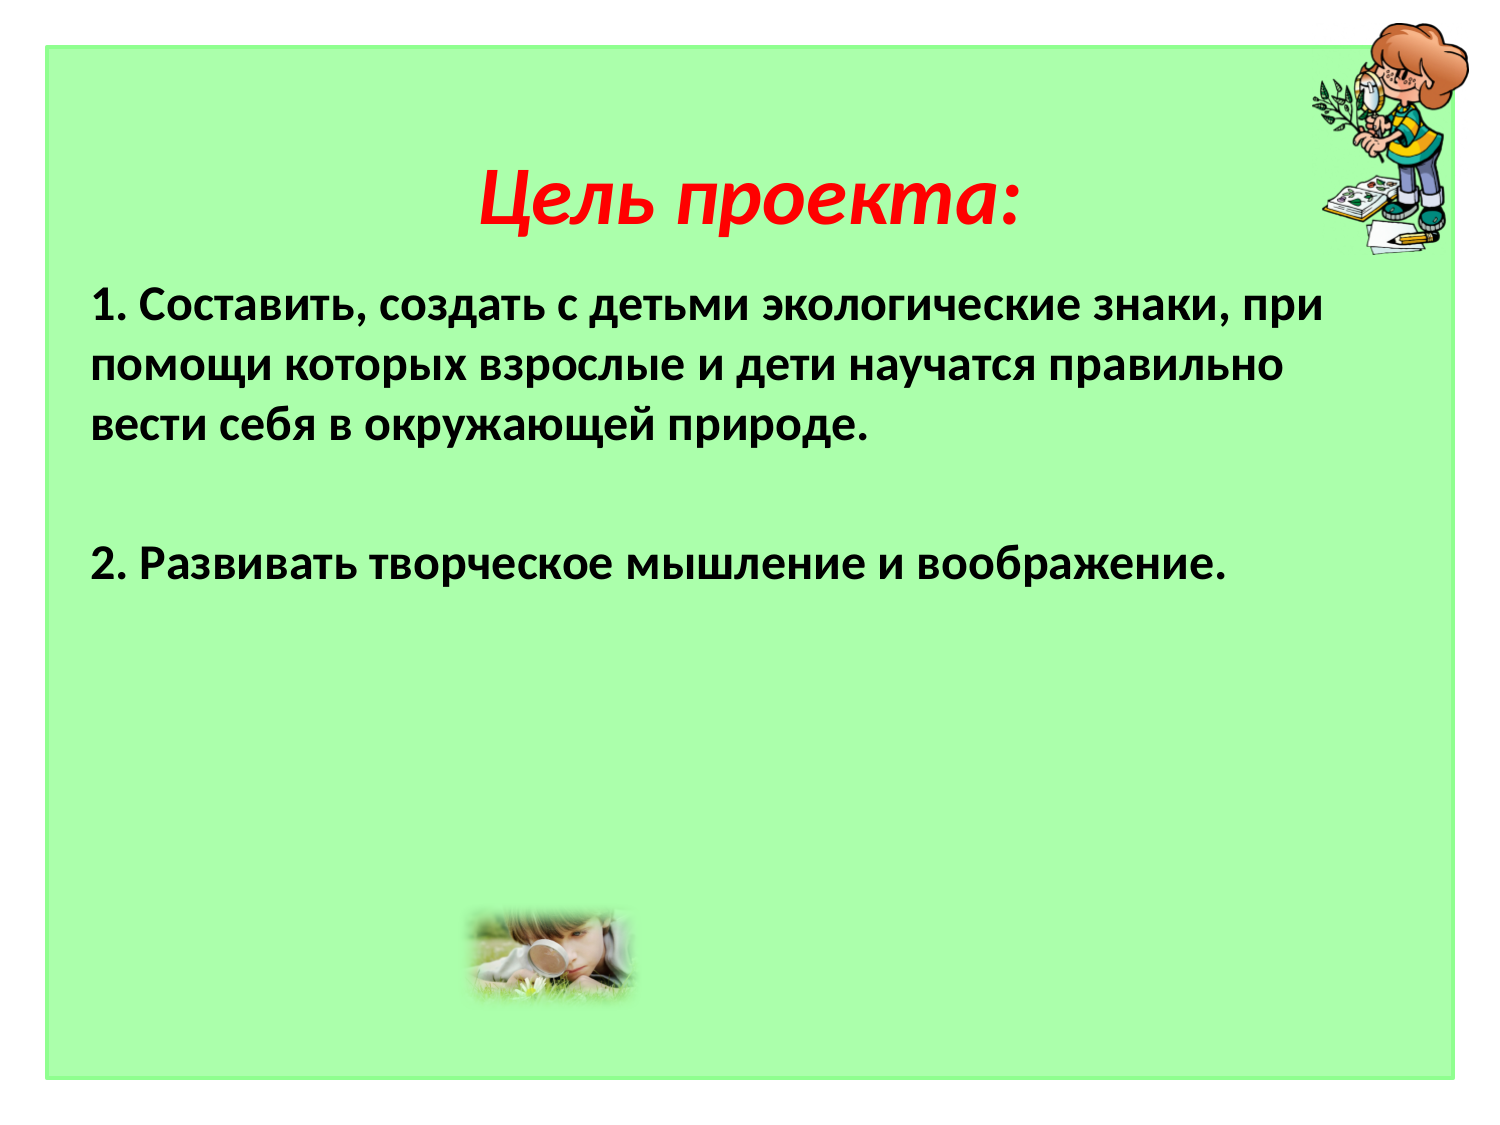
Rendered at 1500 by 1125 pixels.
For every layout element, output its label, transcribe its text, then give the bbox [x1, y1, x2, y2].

list 1. Составить, создать с детьми экологические знаки, при помощи которых взрослые и дети научатся правильно вести себя в окружающей природе. 2. Развивать творческое мышление и воображение. [75, 262, 1425, 1059]
title Цель проекта: [75, 45, 1425, 262]
picture [456, 902, 643, 1012]
picture [1312, 23, 1469, 255]
